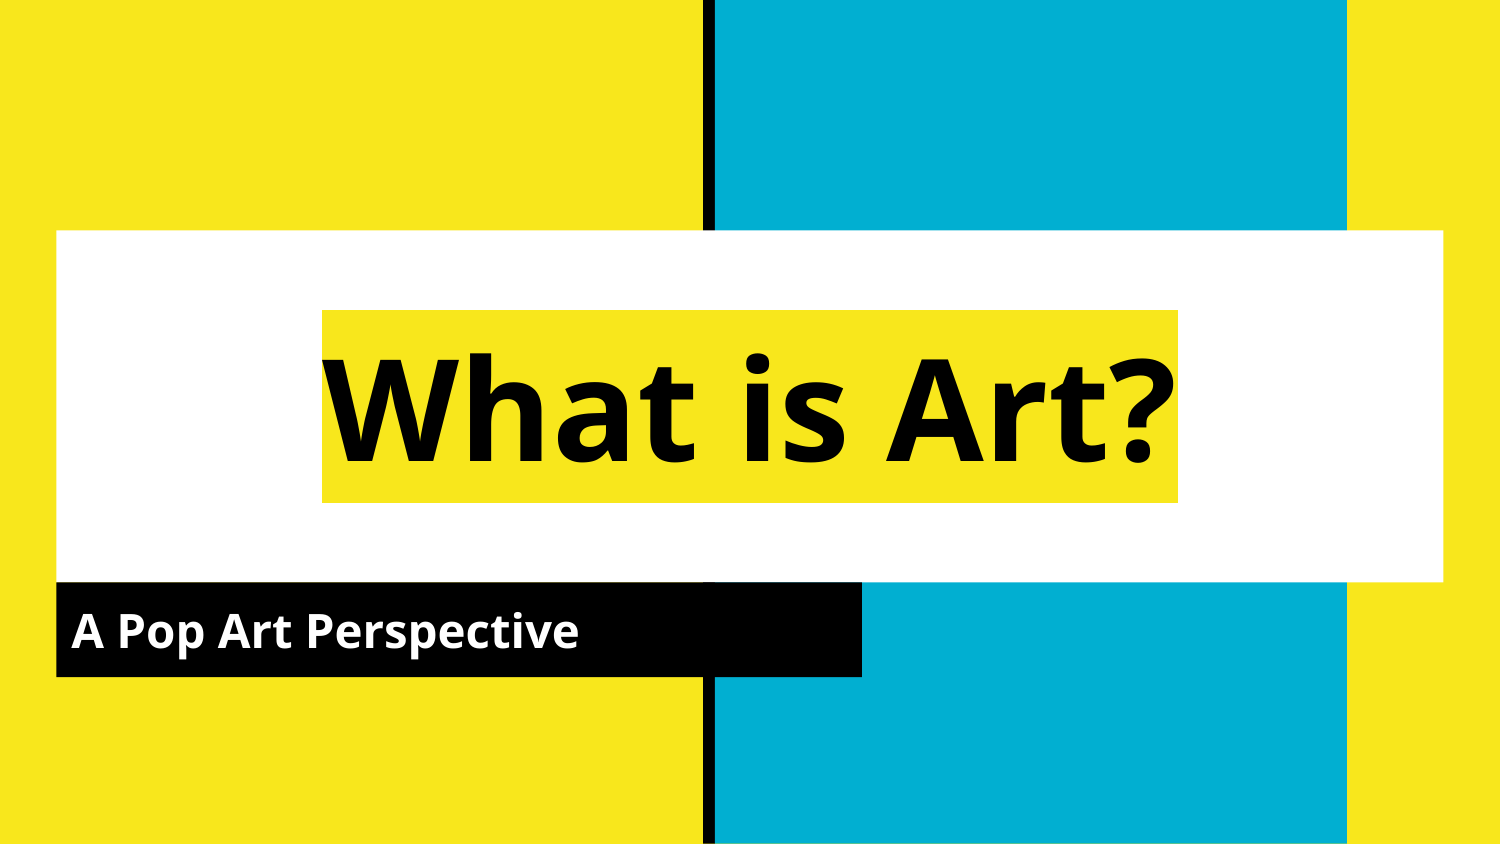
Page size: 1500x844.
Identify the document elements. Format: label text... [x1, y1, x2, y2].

title What is Art? [56, 230, 1444, 583]
subtitle A Pop Art Perspective [56, 582, 862, 678]
